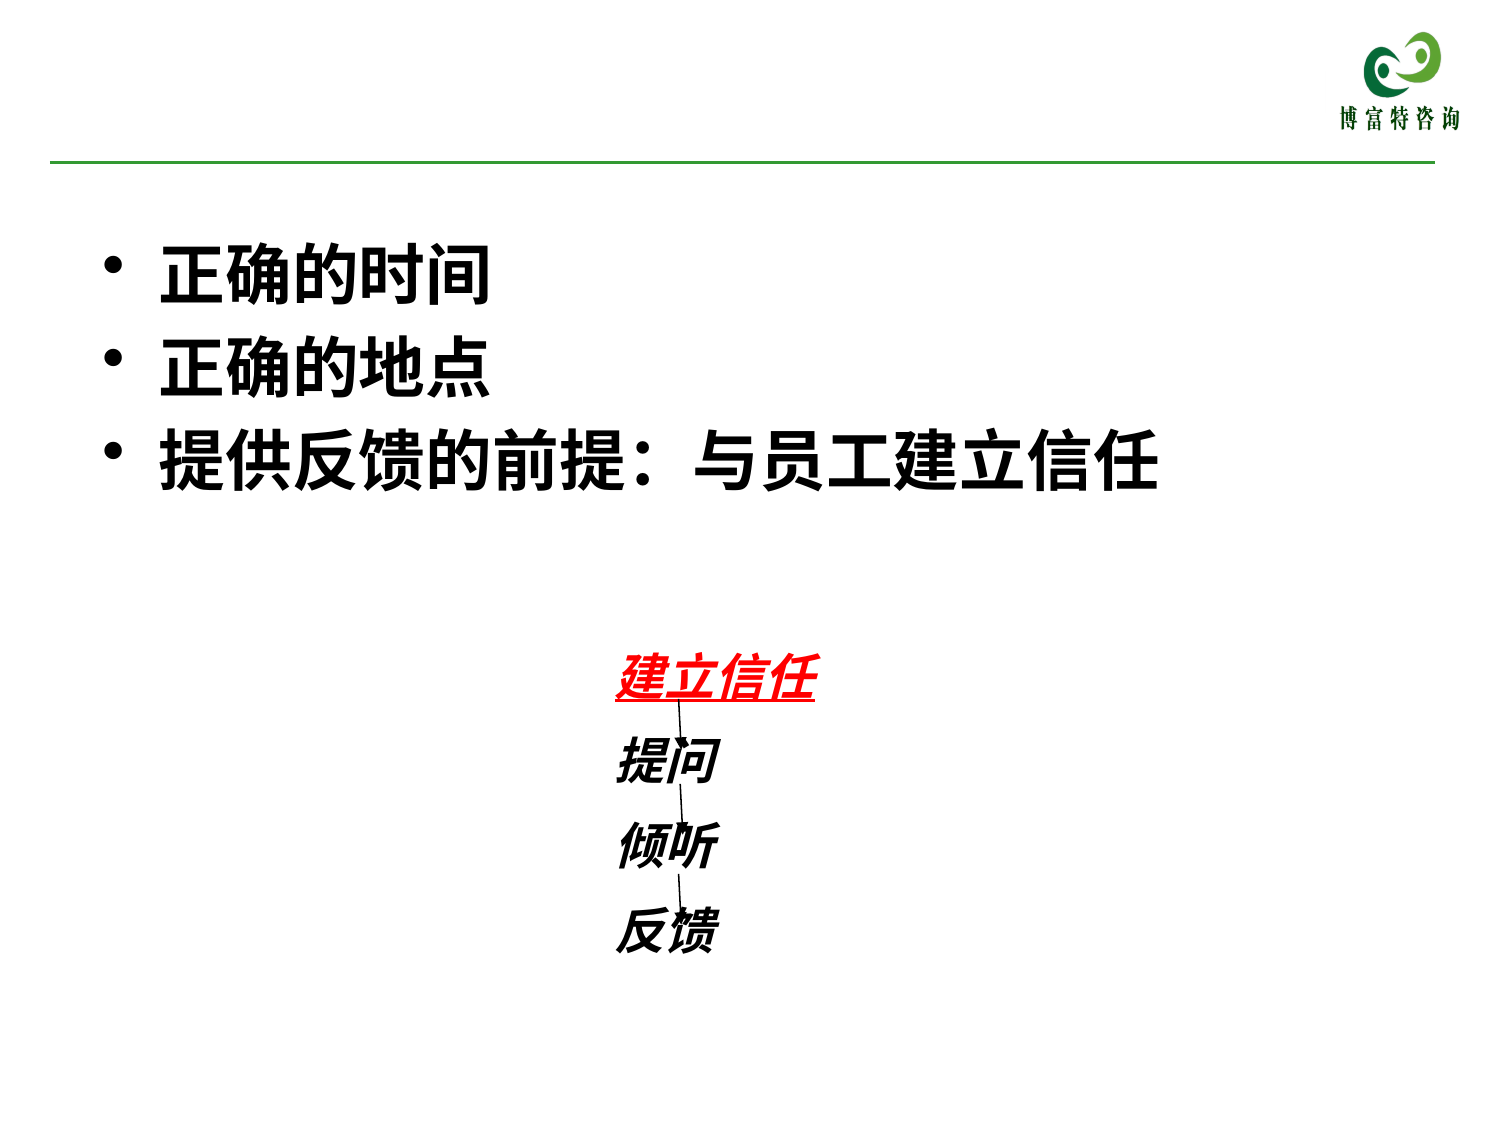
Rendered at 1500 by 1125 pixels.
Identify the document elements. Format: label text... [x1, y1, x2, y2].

picture [1325, 31, 1479, 134]
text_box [599, 637, 906, 983]
list 正确的时间 正确的地点 提供反馈的前提：与员工建立信任 [87, 224, 1438, 968]
